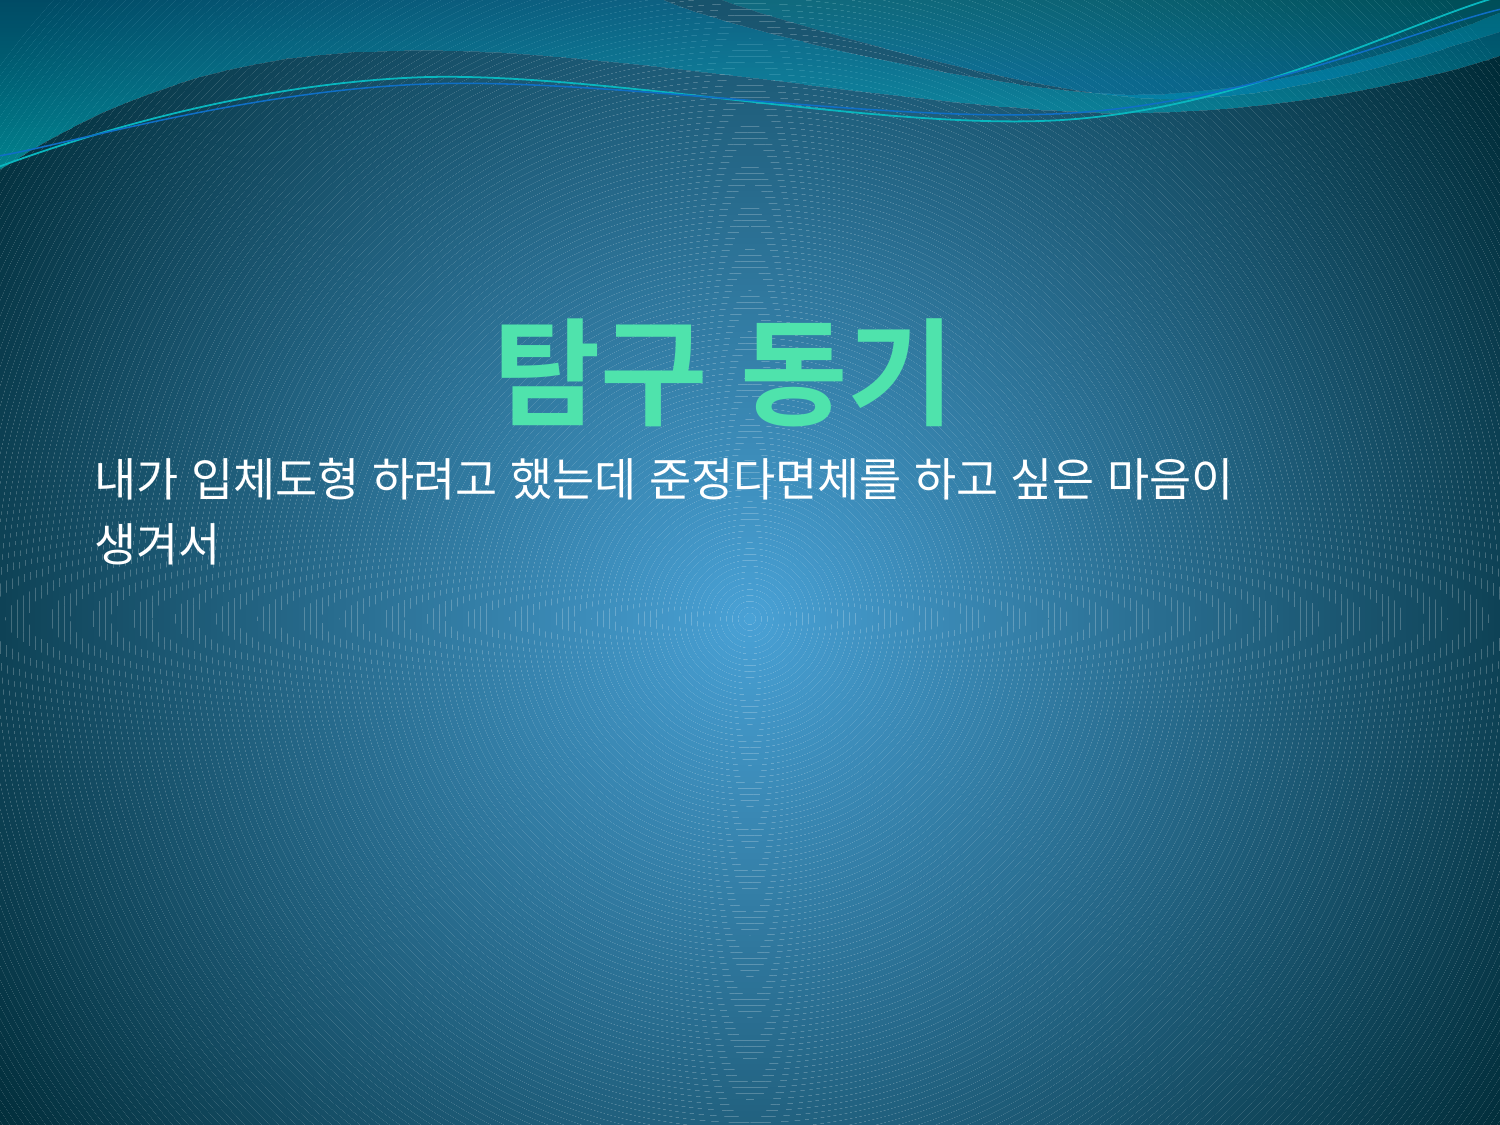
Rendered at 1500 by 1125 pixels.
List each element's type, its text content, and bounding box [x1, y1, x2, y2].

list 내가 입체도형 하려고 했는데 준정다면체를 하고 싶은 마음이 생겨서 [86, 443, 1362, 692]
title 탐구 동기 [86, 216, 1362, 440]
